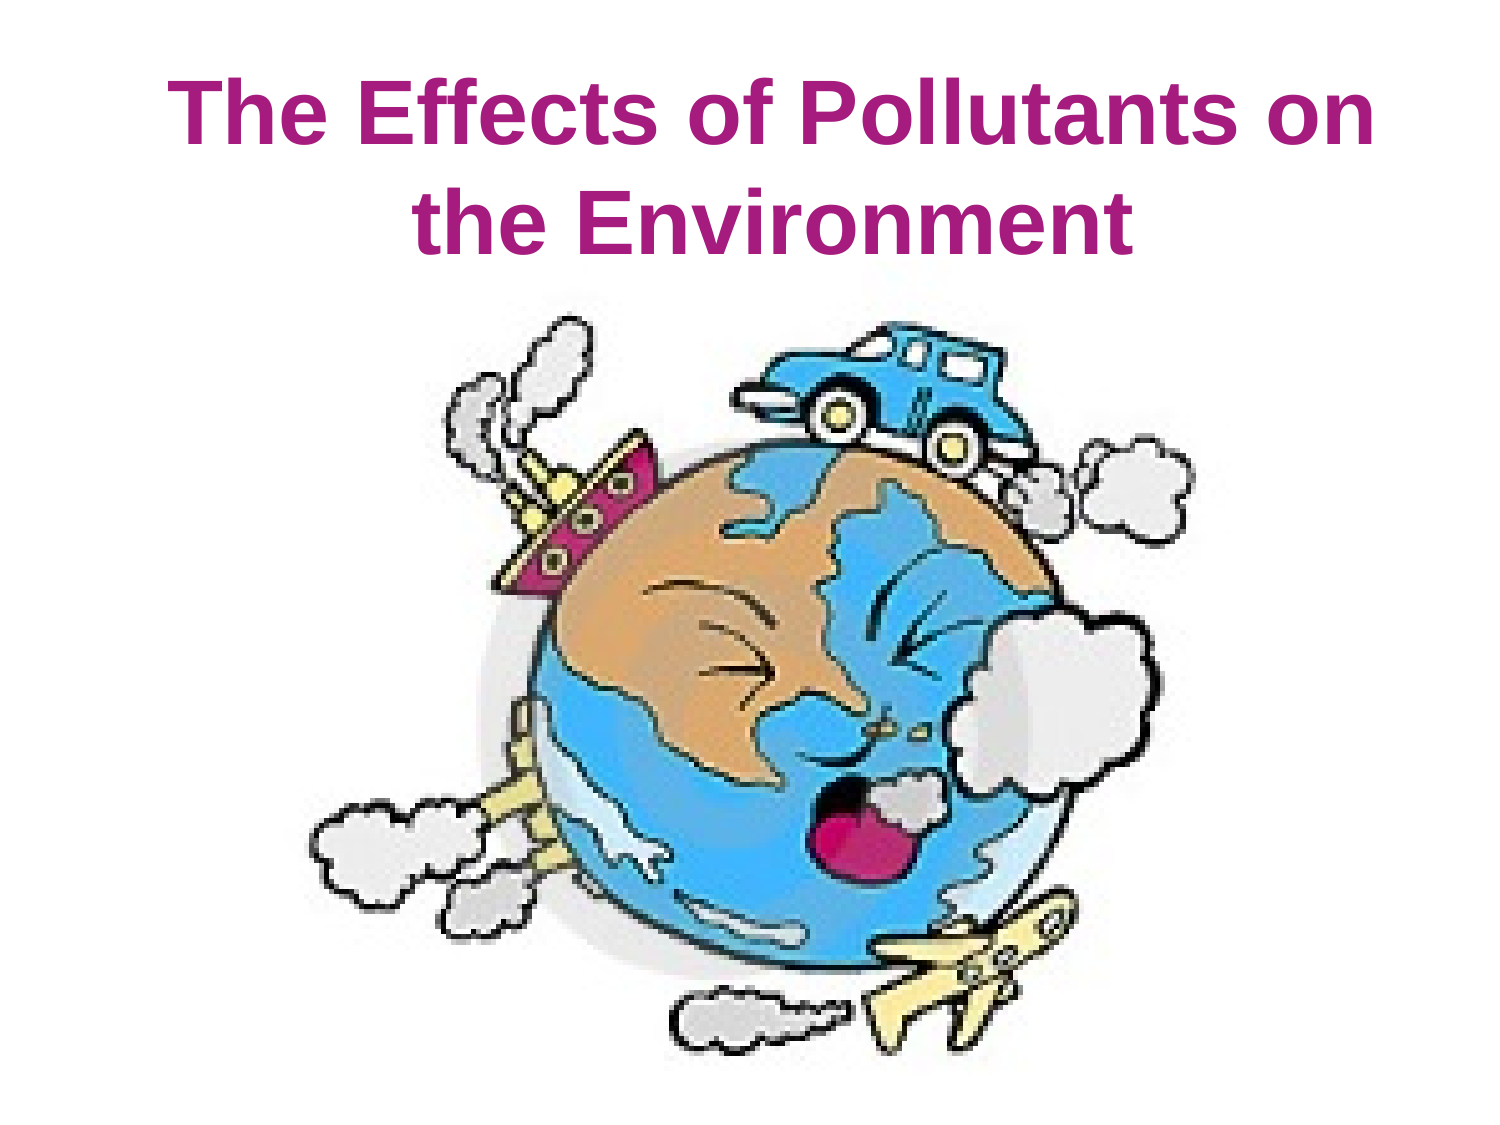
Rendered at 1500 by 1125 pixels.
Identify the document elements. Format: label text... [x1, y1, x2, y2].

title The Effects of Pollutants on the Environment [135, 42, 1411, 284]
picture [218, 260, 1333, 1098]
